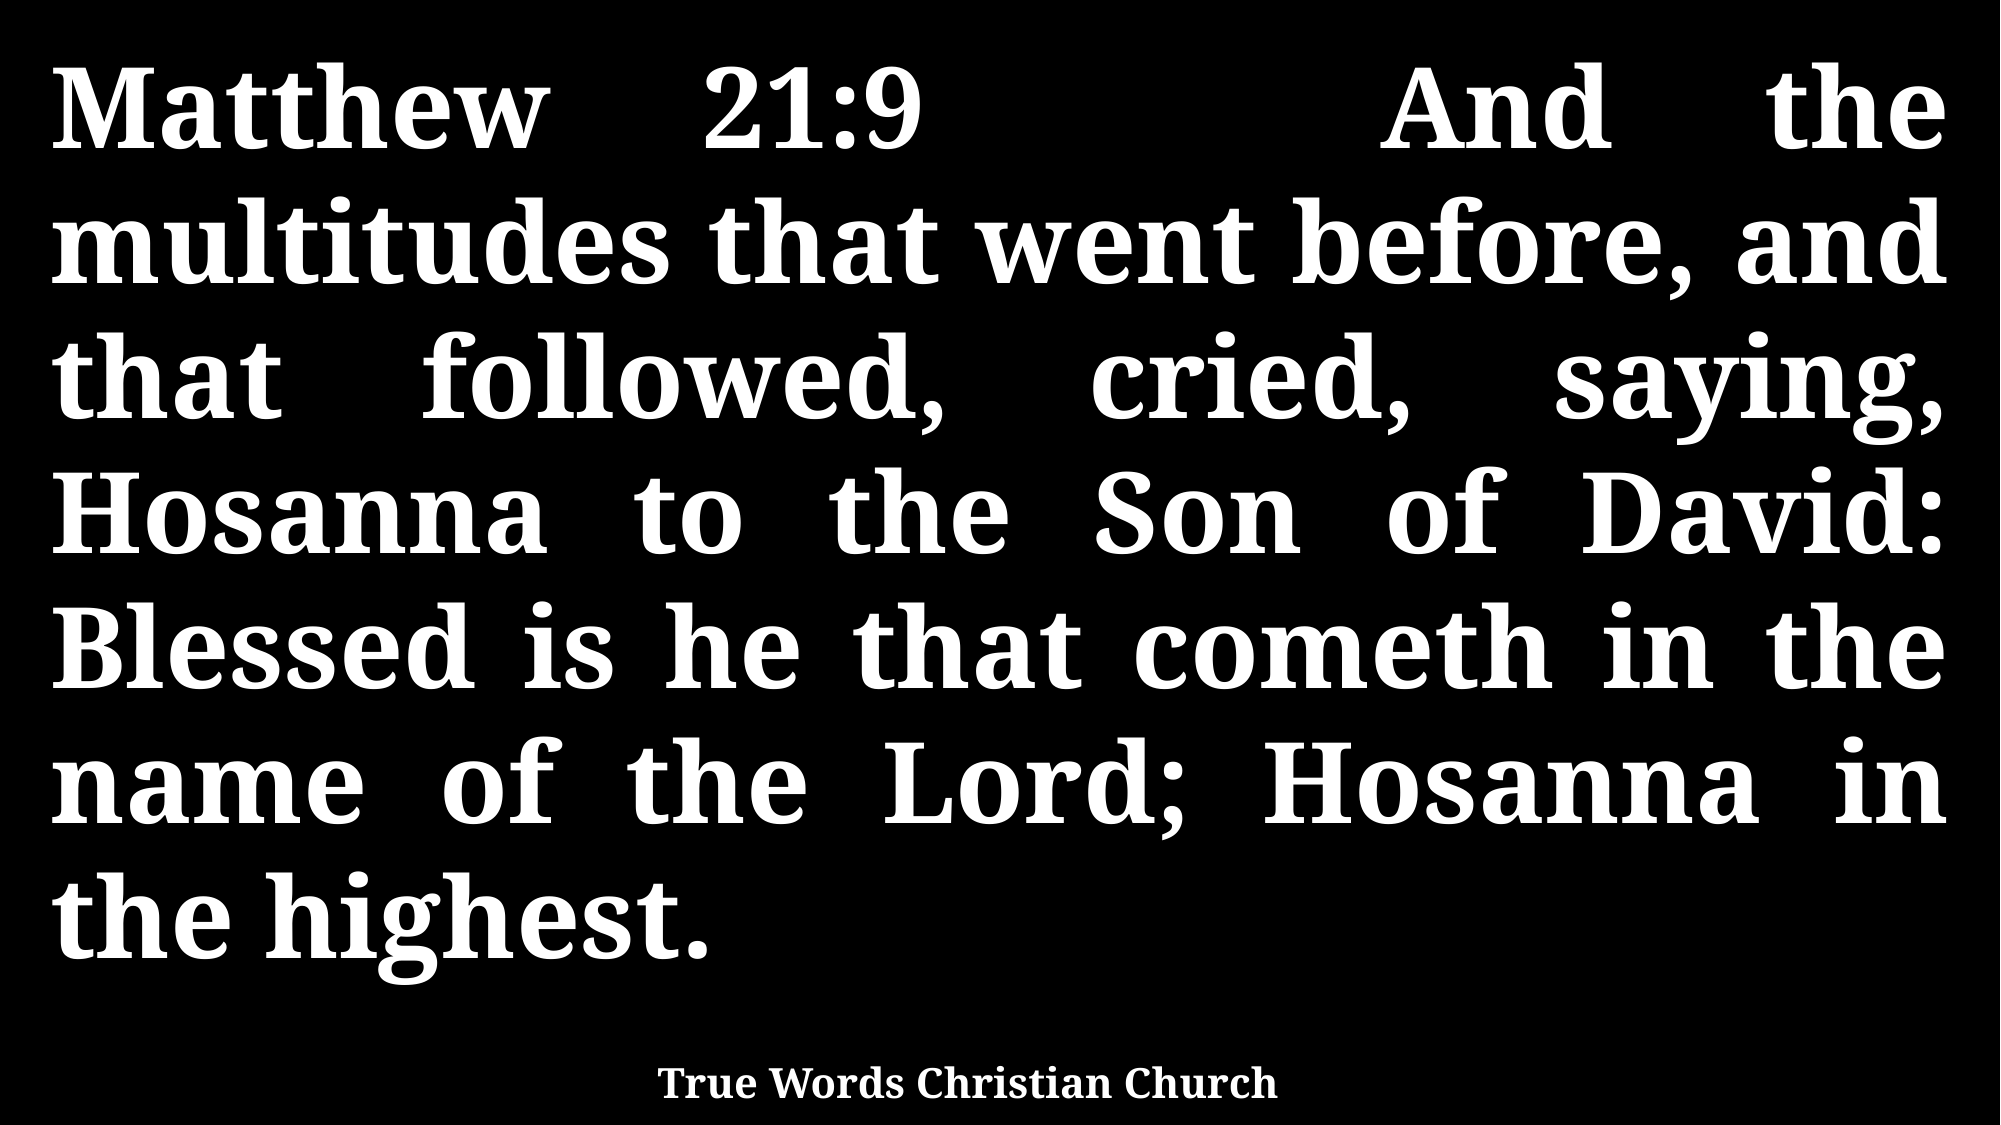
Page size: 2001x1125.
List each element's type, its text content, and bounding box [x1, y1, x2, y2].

text_box True Words Christian Church [642, 1049, 1294, 1114]
text_box Matthew 21:9 And the multitudes that went before, and that followed, cried, saying, Hosanna to the Son of David: Blessed is he that cometh in the name of the Lord; Hosanna in the highest. [35, 28, 1965, 988]
